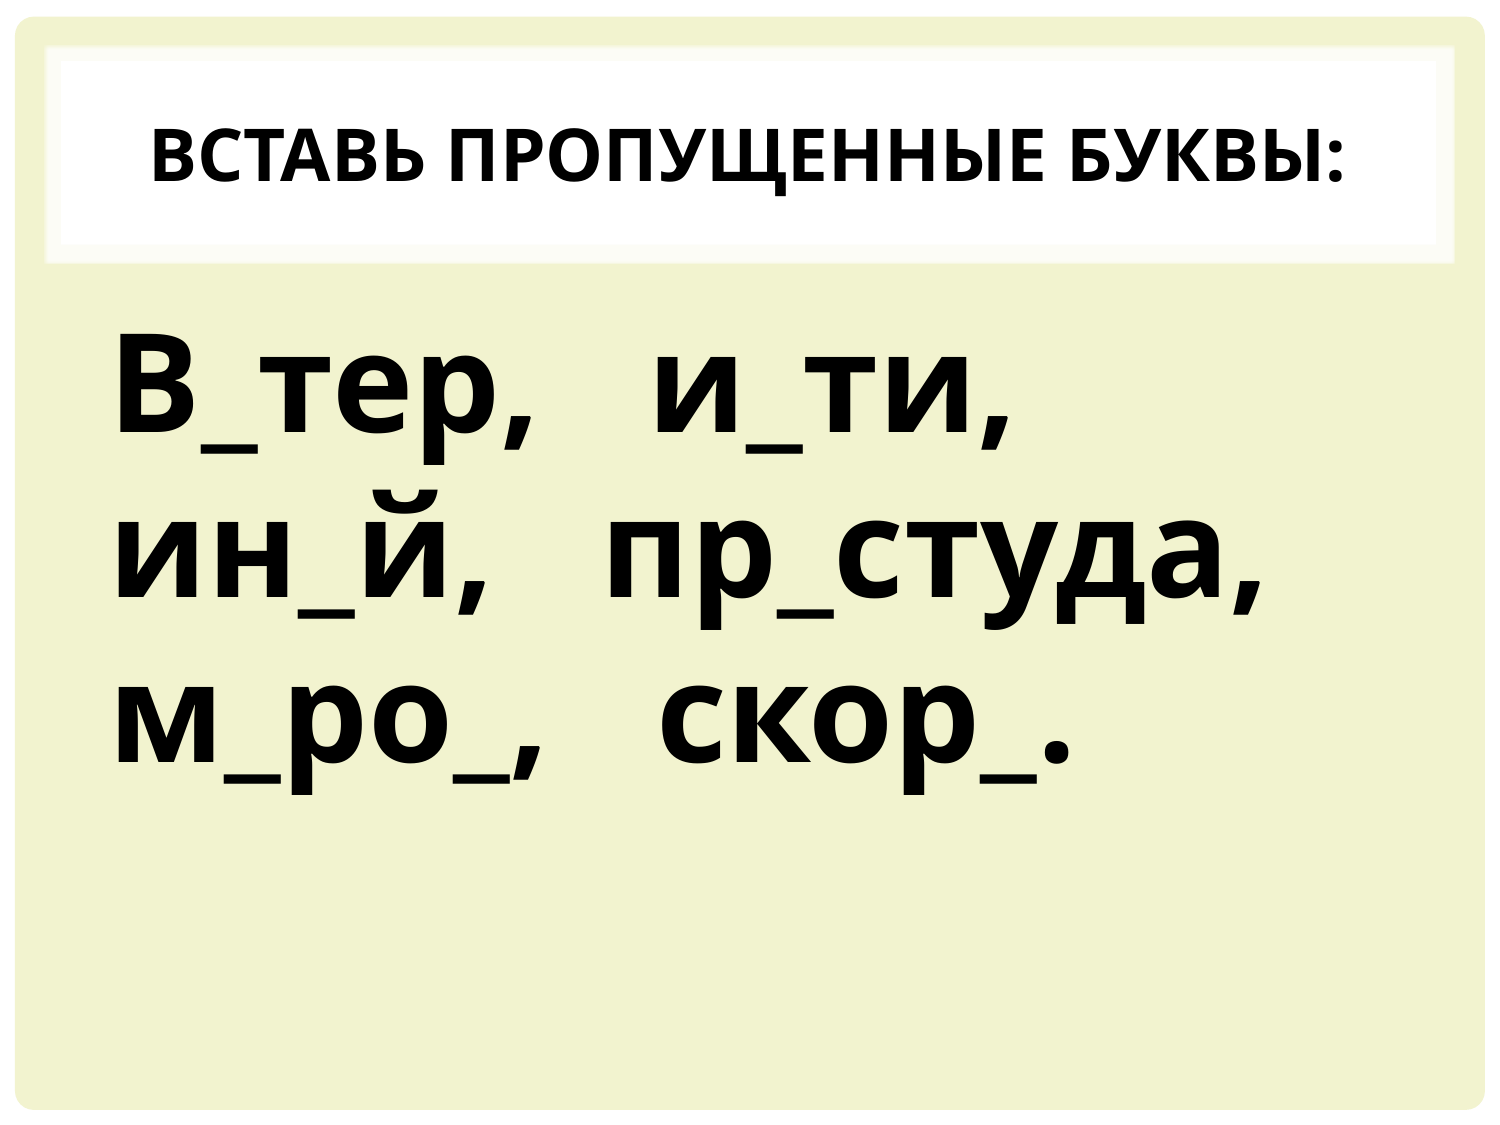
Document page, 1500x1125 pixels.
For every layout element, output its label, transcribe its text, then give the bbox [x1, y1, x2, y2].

list В_тер, и_ти, ин_й, пр_студа, м_ро_, скор_. [75, 287, 1425, 1005]
title Вставь пропущенные буквы: [69, 66, 1425, 238]
